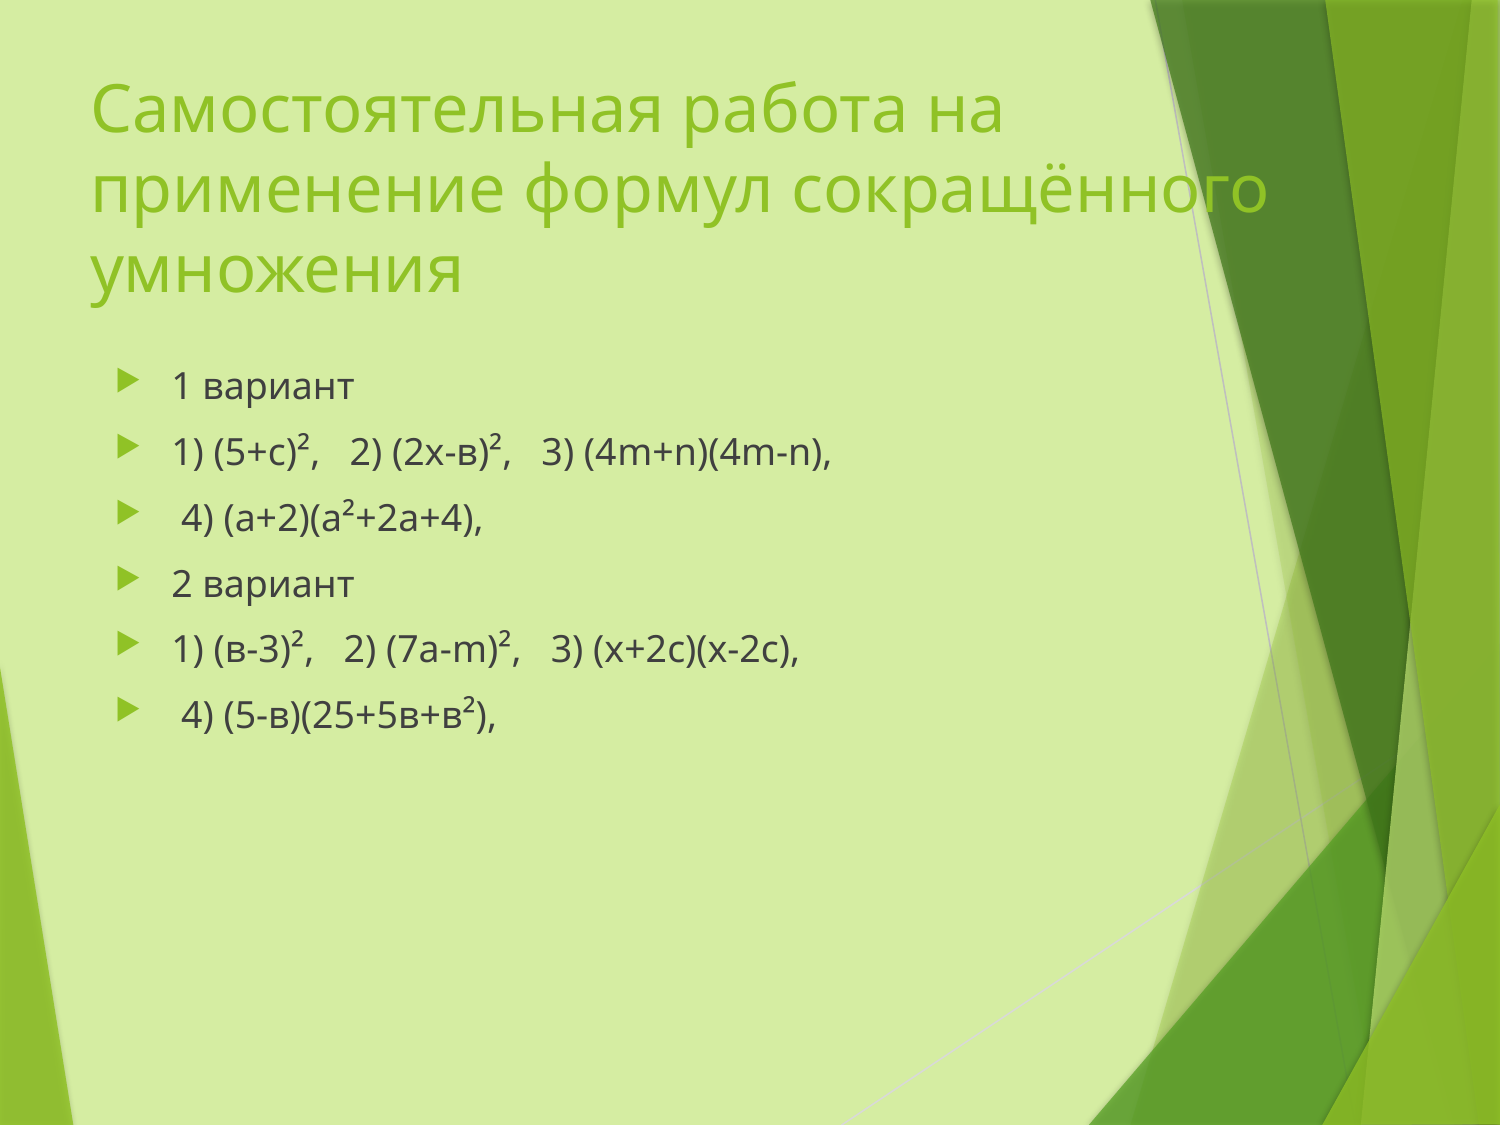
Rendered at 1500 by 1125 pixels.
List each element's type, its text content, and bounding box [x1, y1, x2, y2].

list 1 вариант 1) (5+с)², 2) (2х-в)², 3) (4m+n)(4m-n), 4) (а+2)(а²+2а+4), 2 вариант 1) (в-3)², 2) (7а-m)², 3) (х+2c)(х-2с), 4) (5-в)(25+5в+в²), [99, 354, 1142, 992]
title Самостоятельная работа на применение формул сокращённого умножения [75, 58, 1425, 233]
